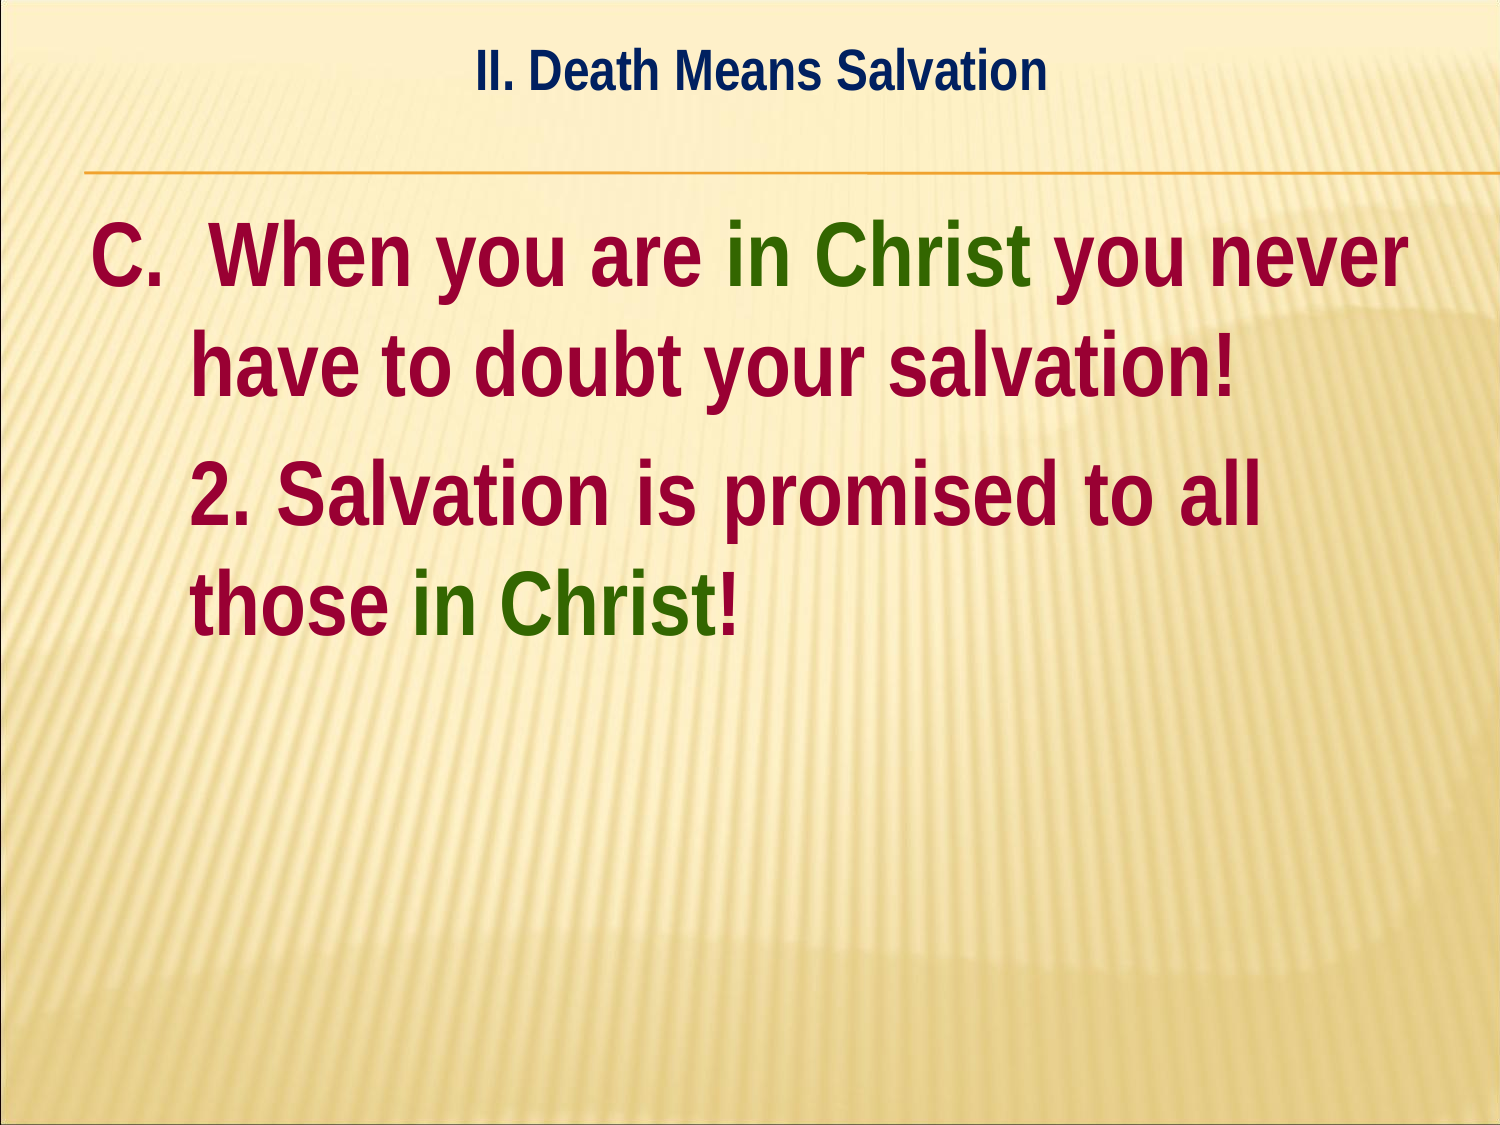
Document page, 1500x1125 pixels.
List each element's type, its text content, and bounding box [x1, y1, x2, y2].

picture [0, 0, 1500, 1125]
list C. When you are in Christ you never have to doubt your salvation! 2. Salvation is promised to all those in Christ! [75, 187, 1425, 1125]
text_box II. Death Means Salvation [124, 24, 1413, 110]
